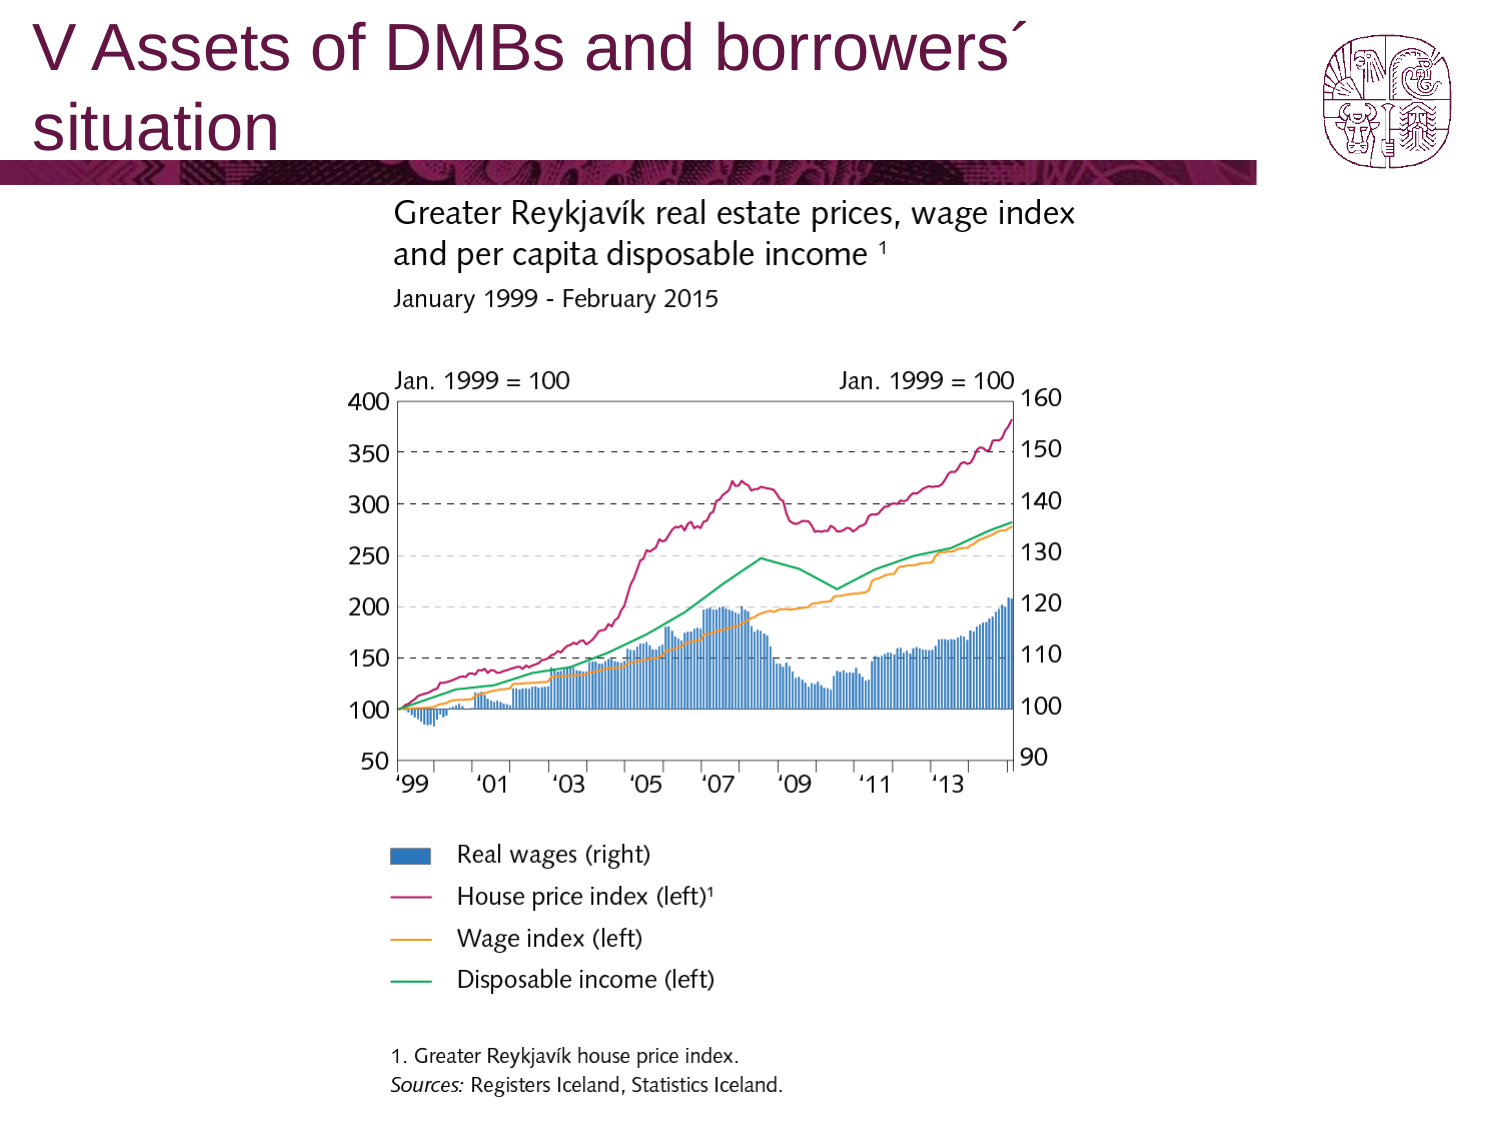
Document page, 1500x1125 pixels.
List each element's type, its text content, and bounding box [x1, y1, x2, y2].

title V Assets of DMBs and borrowers´ situation [17, 19, 1247, 149]
picture [1316, 31, 1456, 173]
picture [348, 196, 1085, 1097]
picture [0, 160, 1258, 185]
